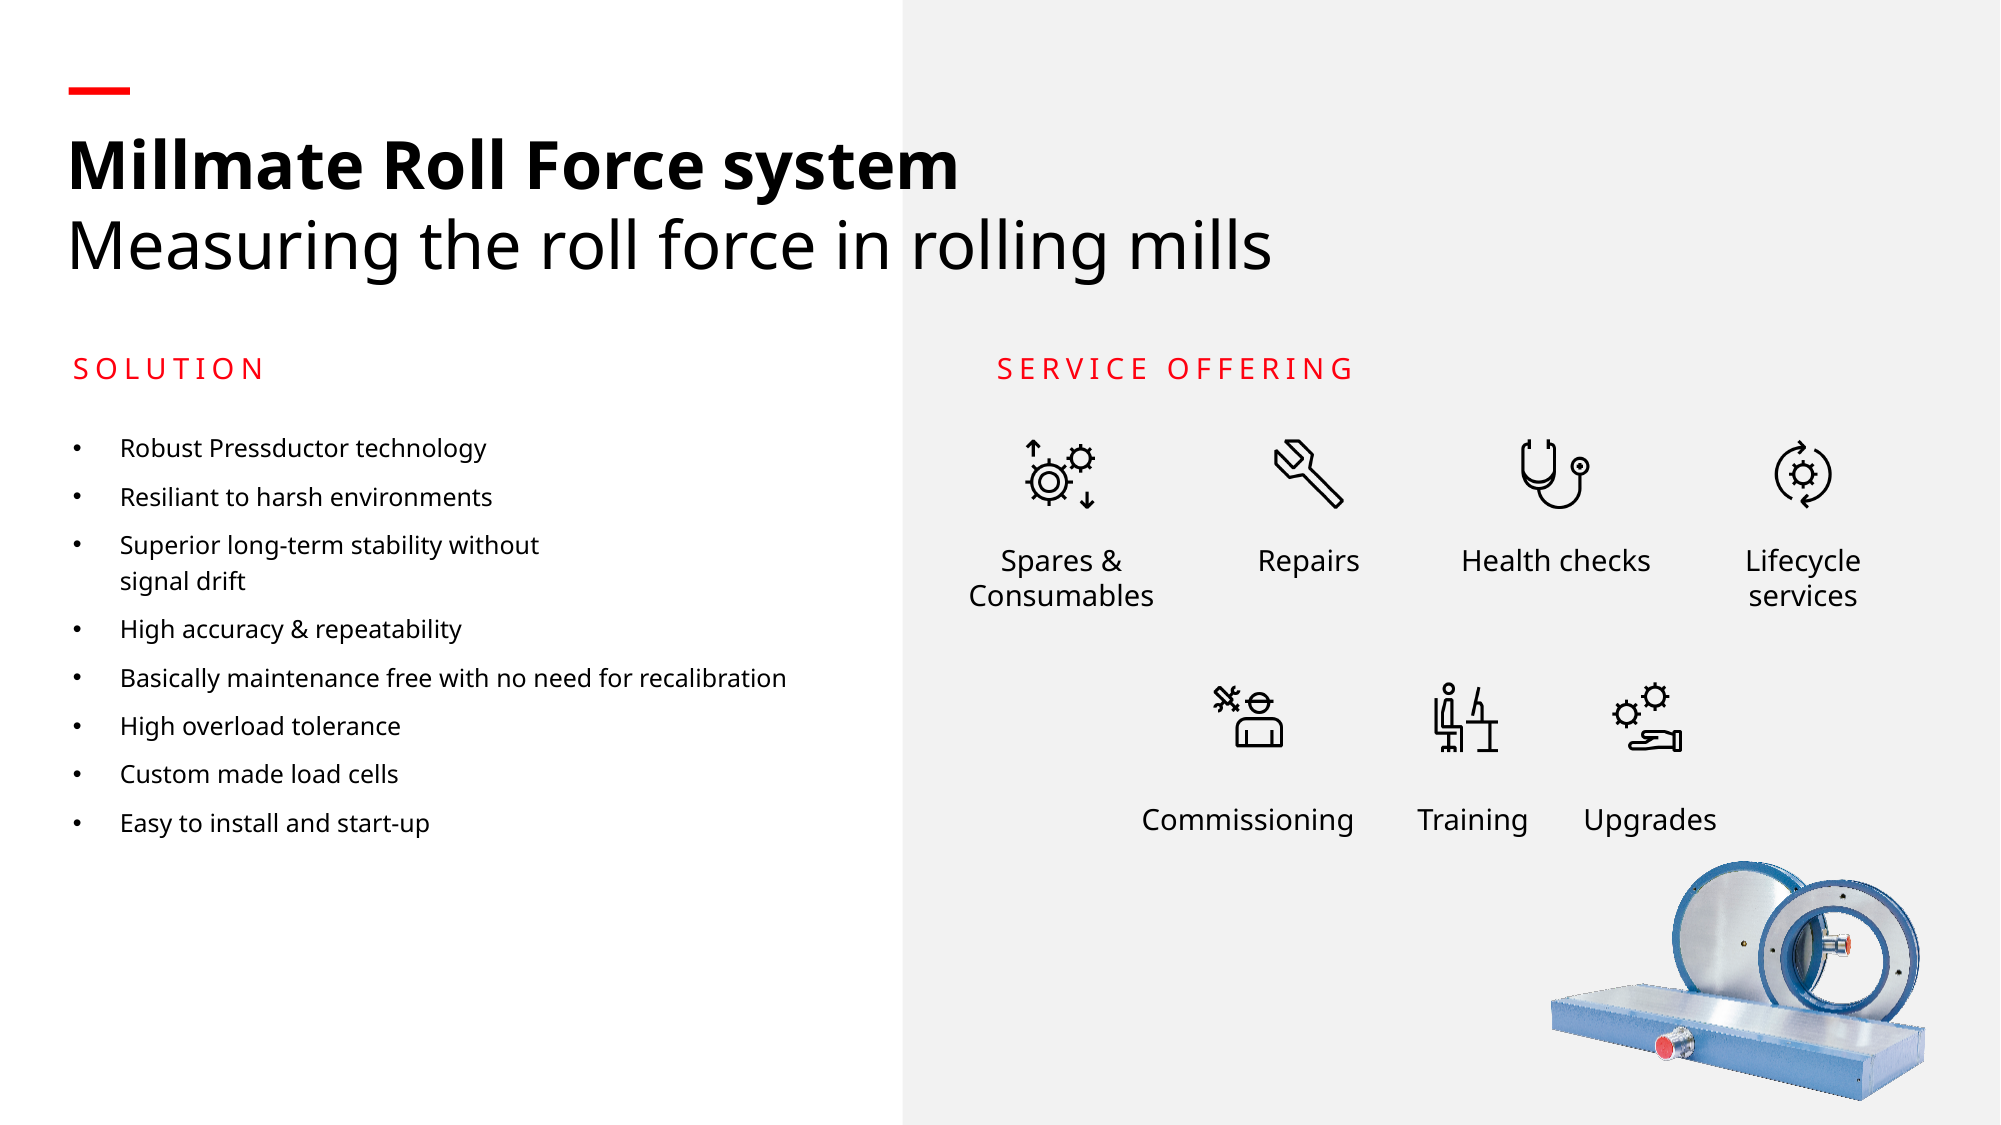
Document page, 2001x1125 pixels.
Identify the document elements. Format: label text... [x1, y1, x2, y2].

title — Millmate Roll Force system Measuring the roll force in rolling mills [66, 42, 1934, 315]
text_box SERVICE OFFERING [996, 350, 1621, 396]
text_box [1444, 435, 1668, 678]
text_box [901, 0, 2000, 1125]
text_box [1539, 679, 1762, 942]
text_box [950, 435, 1173, 684]
picture [1542, 860, 1955, 1125]
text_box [1361, 679, 1538, 942]
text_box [1197, 435, 1420, 684]
text_box SOLUTION [72, 350, 697, 396]
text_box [1136, 679, 1356, 942]
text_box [1692, 435, 1915, 684]
text_box Robust Pressductor technology Resiliant to harsh environments Superior long-term stability without signal drift High accuracy & repeatability Basically maintenance free with no need for recalibration High overload tolerance Custom made load cells Easy to install and start-up [72, 432, 810, 1006]
